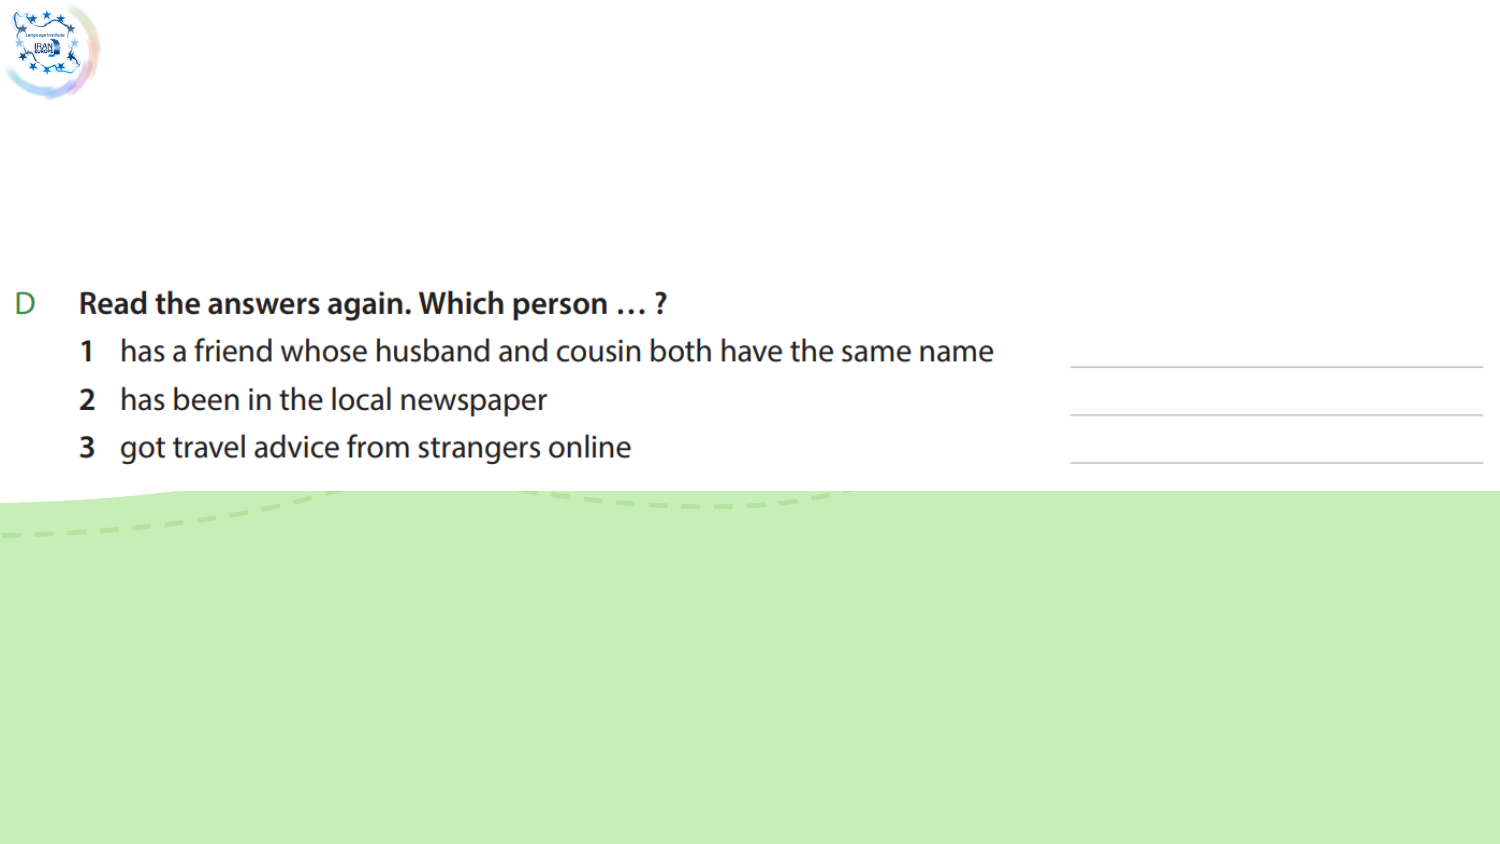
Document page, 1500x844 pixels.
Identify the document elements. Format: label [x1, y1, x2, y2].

picture [0, 0, 106, 103]
picture [0, 274, 1500, 492]
